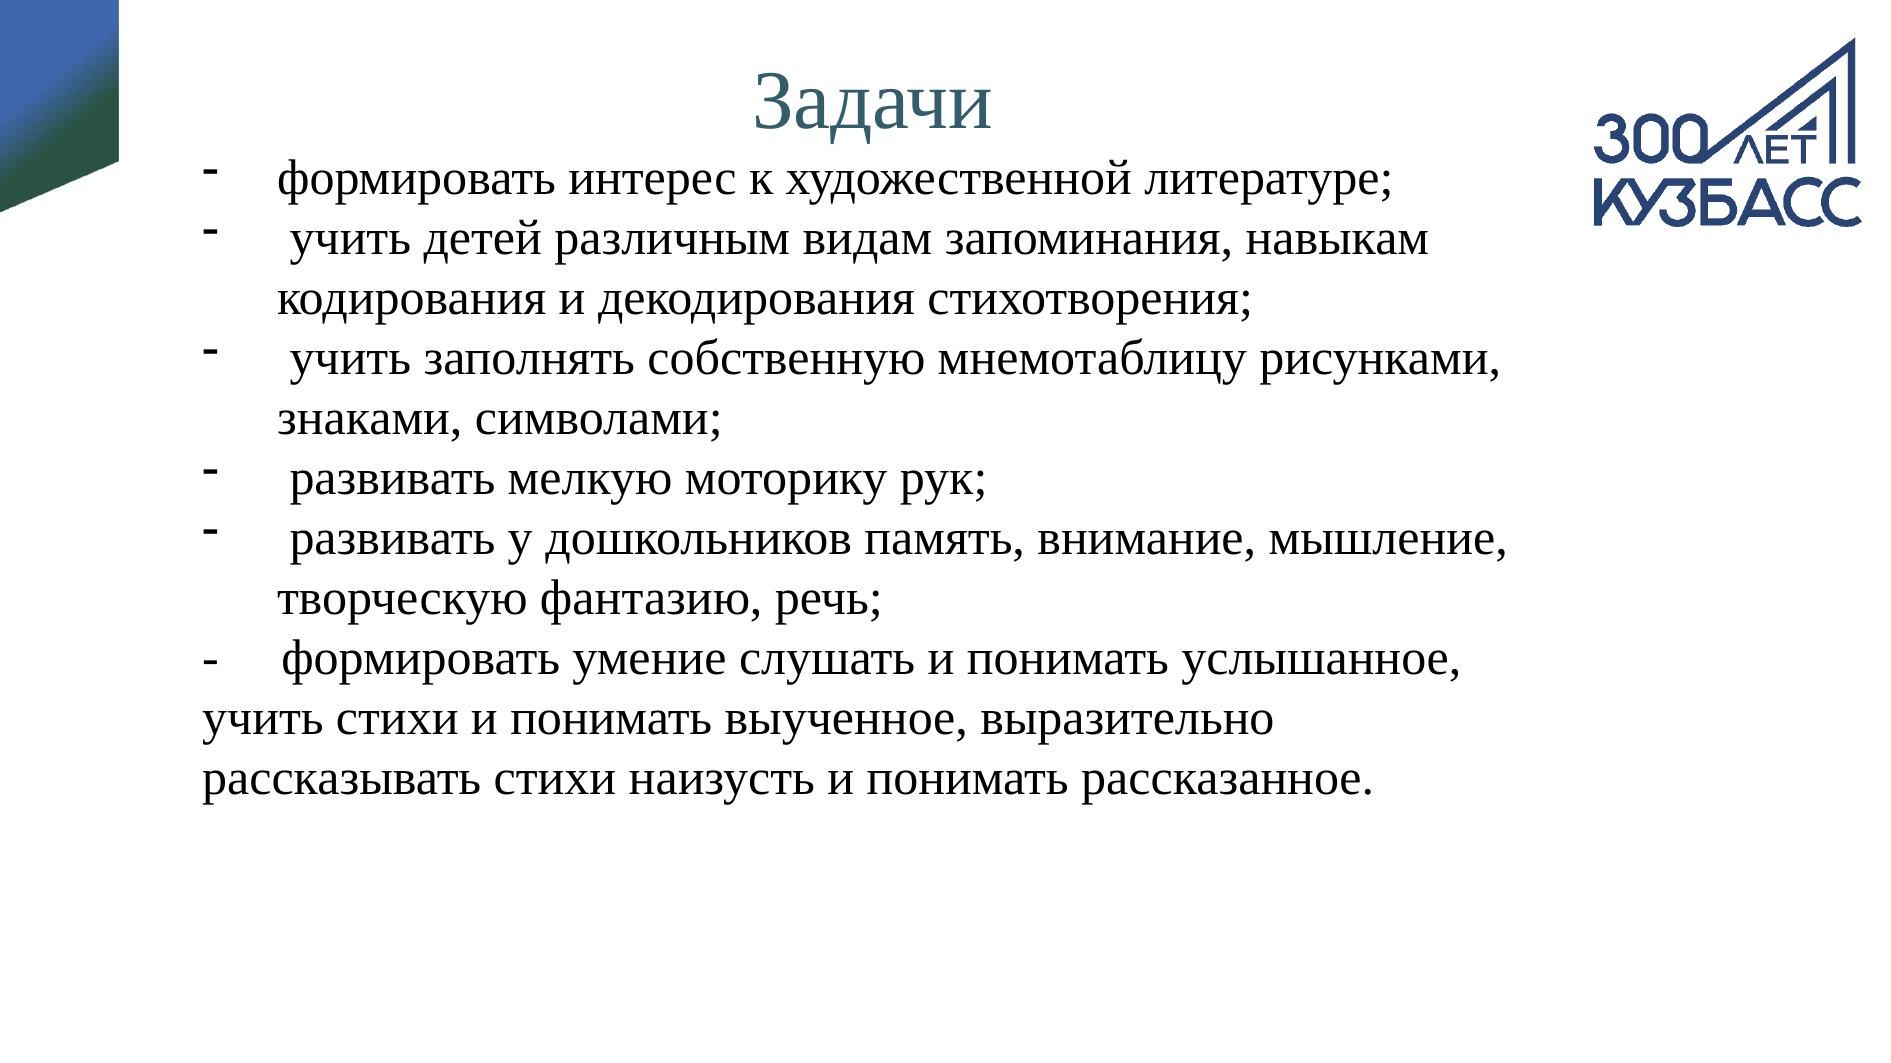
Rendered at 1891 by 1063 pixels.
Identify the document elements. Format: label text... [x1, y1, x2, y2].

picture [1594, 37, 1862, 228]
text_box Задачи формировать интерес к художественной литературе; учить детей различным видам запоминания, навыкам кодирования и декодирования стихотворения; учить заполнять собственную мнемотаблицу рисунками, знаками, символами; развивать мелкую моторику рук; развивать у дошкольников память, внимание, мышление, творческую фантазию, речь; - формировать умение слушать и понимать услышанное, учить стихи и понимать выученное, выразительно рассказывать стихи наизусть и понимать рассказанное. [187, 37, 1558, 873]
picture [0, 0, 119, 213]
